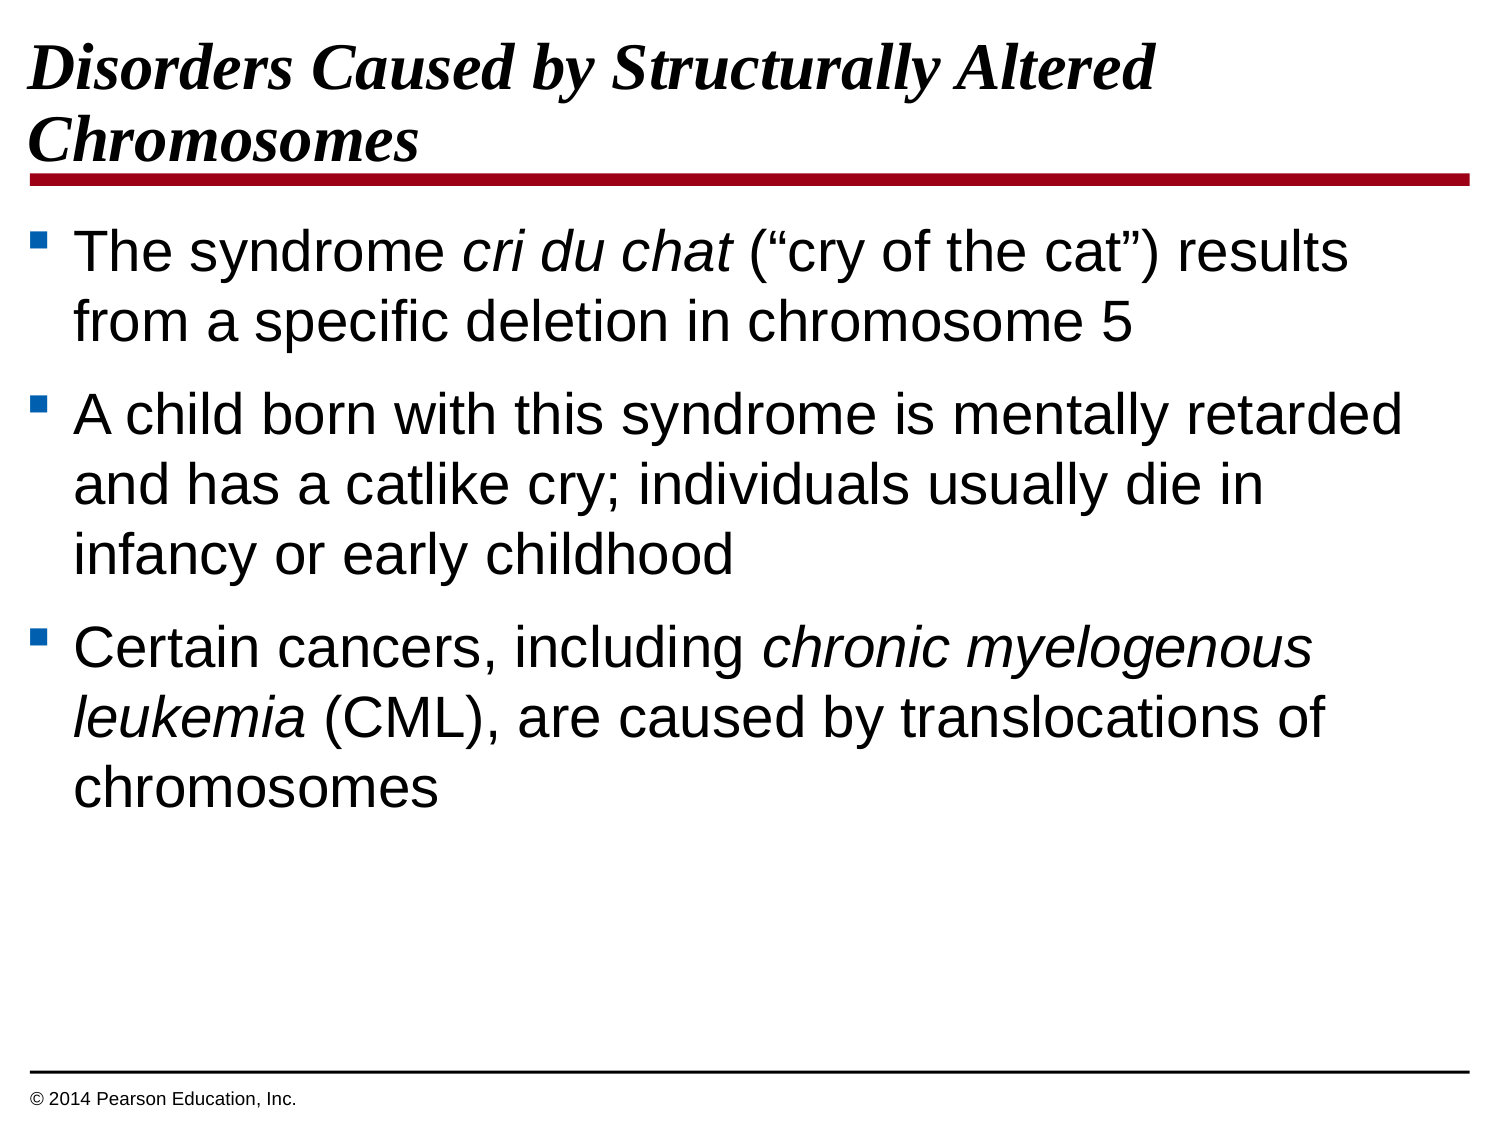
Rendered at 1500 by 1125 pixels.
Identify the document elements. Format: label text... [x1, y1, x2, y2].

title Disorders Caused by Structurally Altered Chromosomes [12, 28, 1413, 180]
list The syndrome cri du chat (“cry of the cat”) results from a specific deletion in chromosome 5 A child born with this syndrome is mentally retarded and has a catlike cry; individuals usually die in infancy or early childhood Certain cancers, including chronic myelogenous leukemia (CML), are caused by translocations of chromosomes [10, 204, 1428, 1024]
